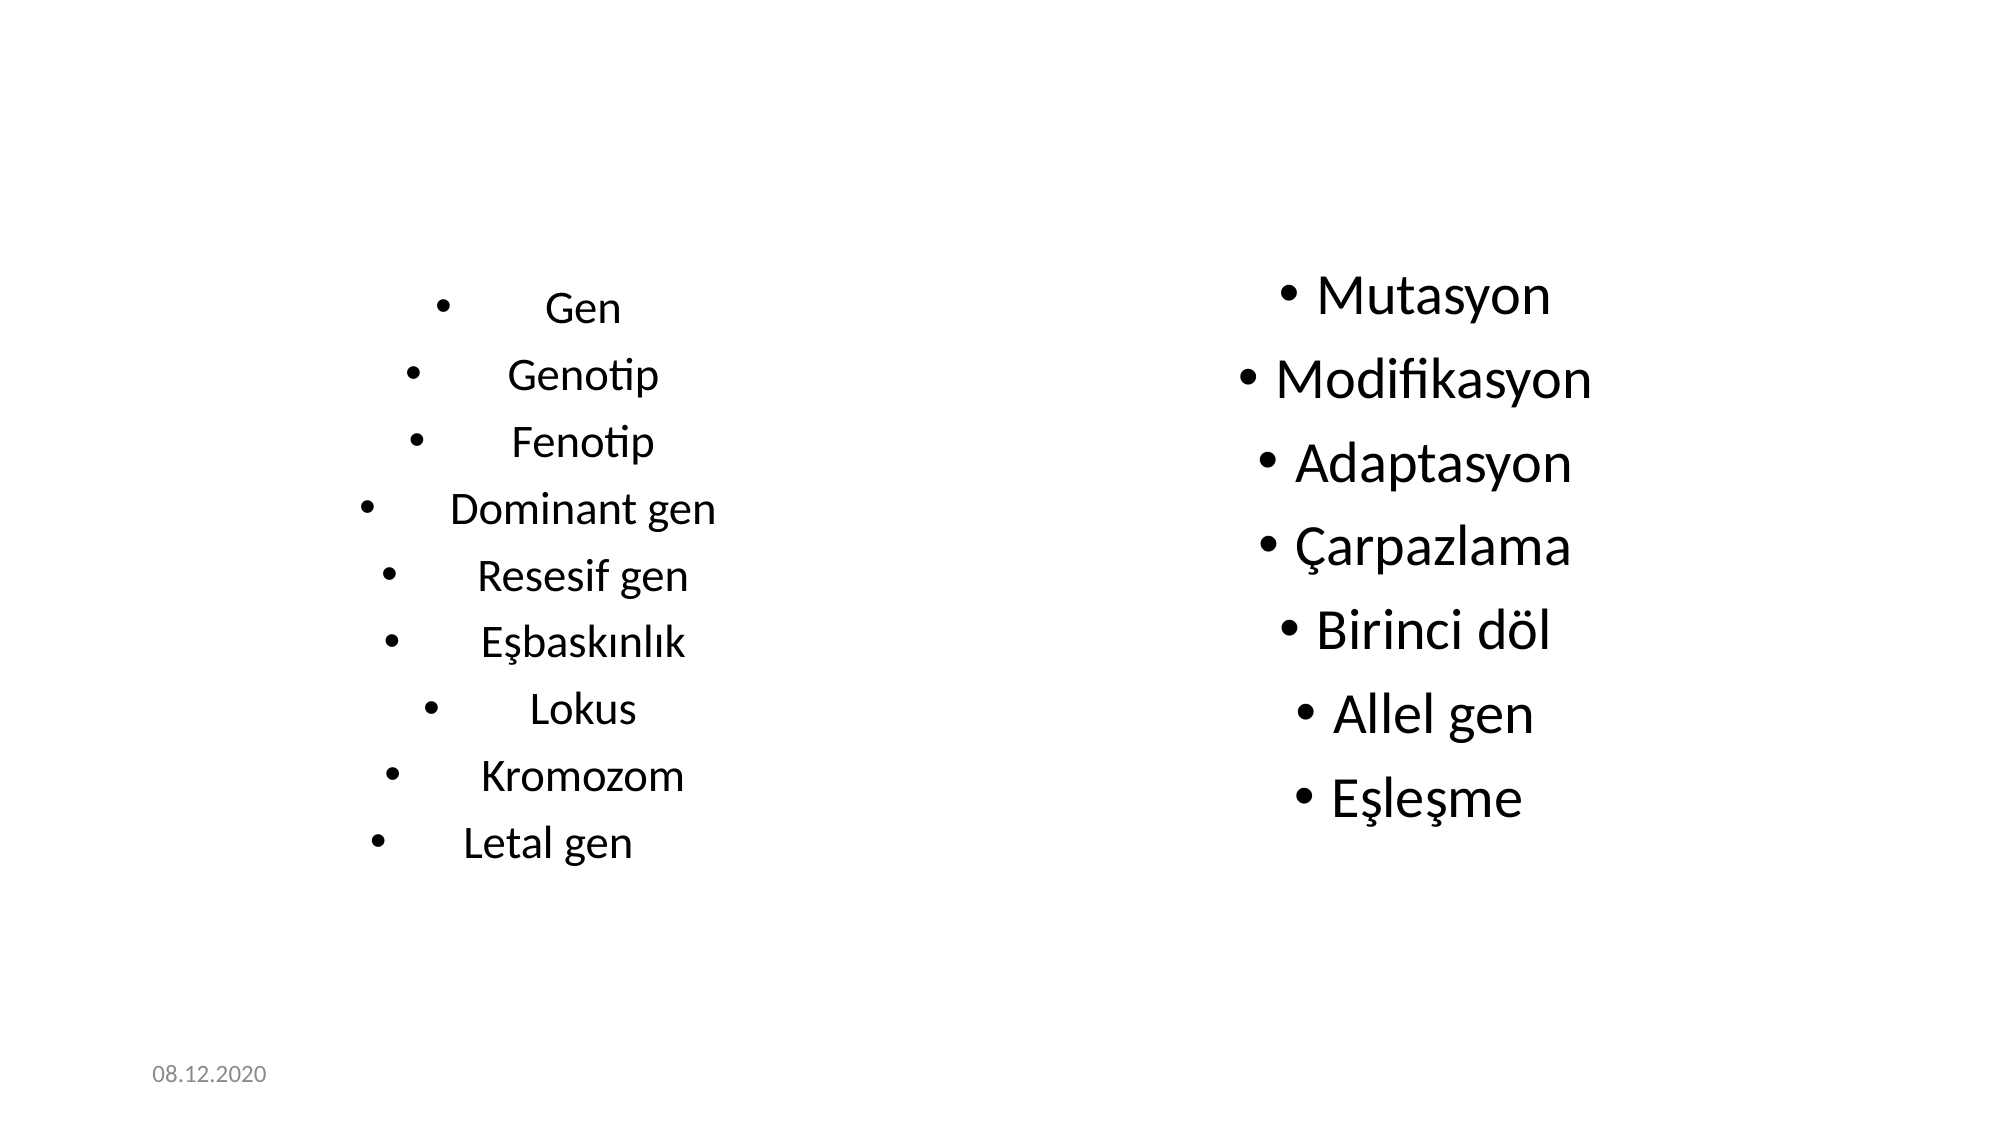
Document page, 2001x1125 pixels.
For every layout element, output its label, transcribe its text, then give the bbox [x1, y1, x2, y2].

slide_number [137, 1042, 588, 1103]
list Mutasyon Modifikasyon Adaptasyon Çarpazlama Birinci döl Allel gen Eşleşme [990, 256, 1841, 862]
list Gen Genotip Fenotip Dominant gen Resesif gen Eşbaskınlık Lokus Kromozom Letal gen [144, 275, 991, 881]
